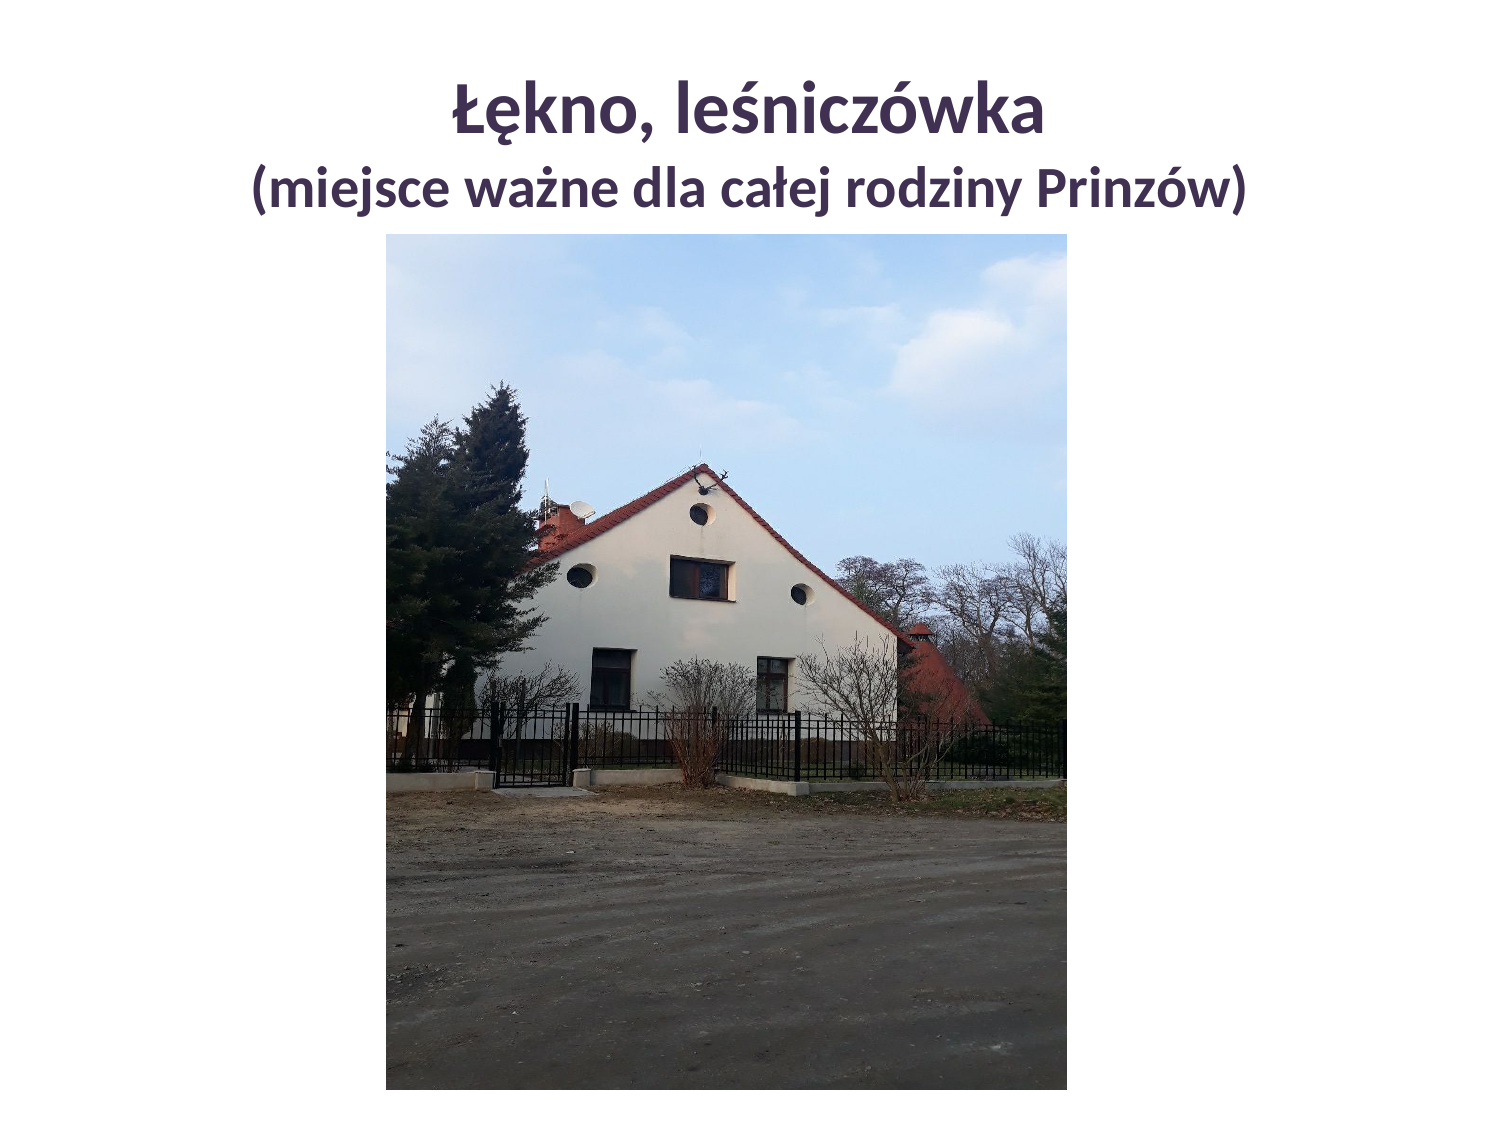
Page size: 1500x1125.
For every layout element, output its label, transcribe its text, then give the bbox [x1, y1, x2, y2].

title Łękno, leśniczówka (miejsce ważne dla całej rodziny Prinzów) [75, 45, 1425, 233]
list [386, 234, 1067, 1091]
